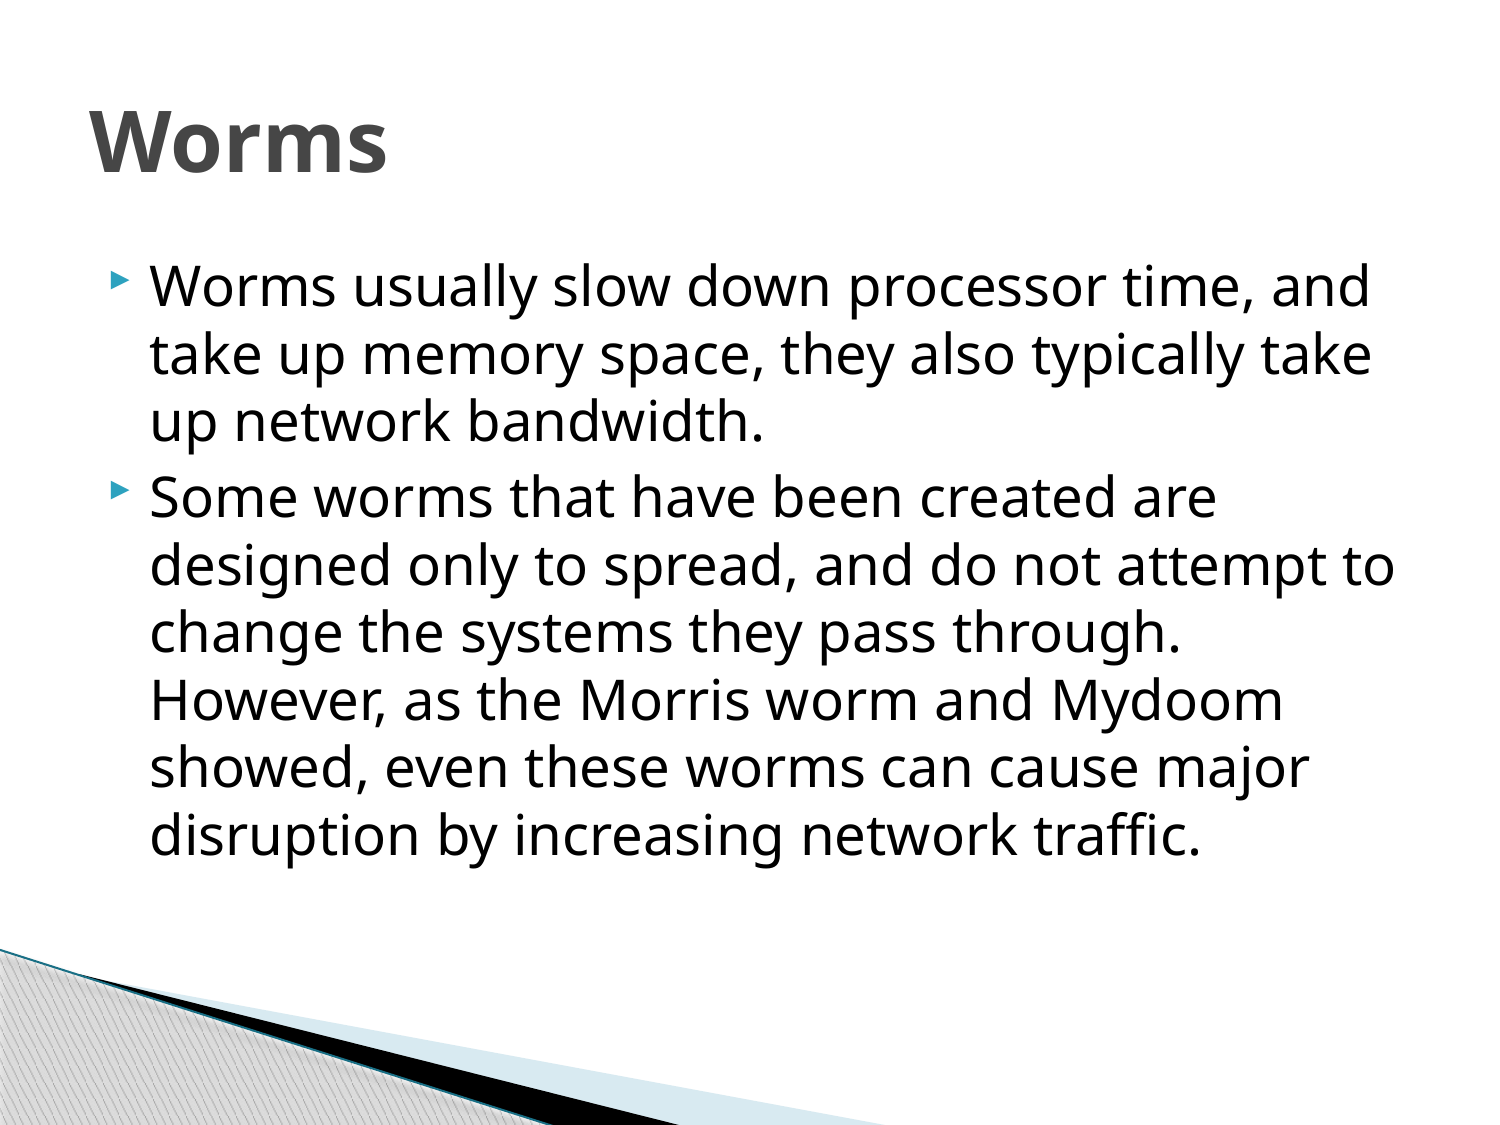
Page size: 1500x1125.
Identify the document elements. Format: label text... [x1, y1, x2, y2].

list Worms usually slow down processor time, and take up memory space, they also typically take up network bandwidth. Some worms that have been created are designed only to spread, and do not attempt to change the systems they pass through. However, as the Morris worm and Mydoom showed, even these worms can cause major disruption by increasing network traffic. [75, 243, 1425, 986]
title Worms [75, 45, 1425, 233]
